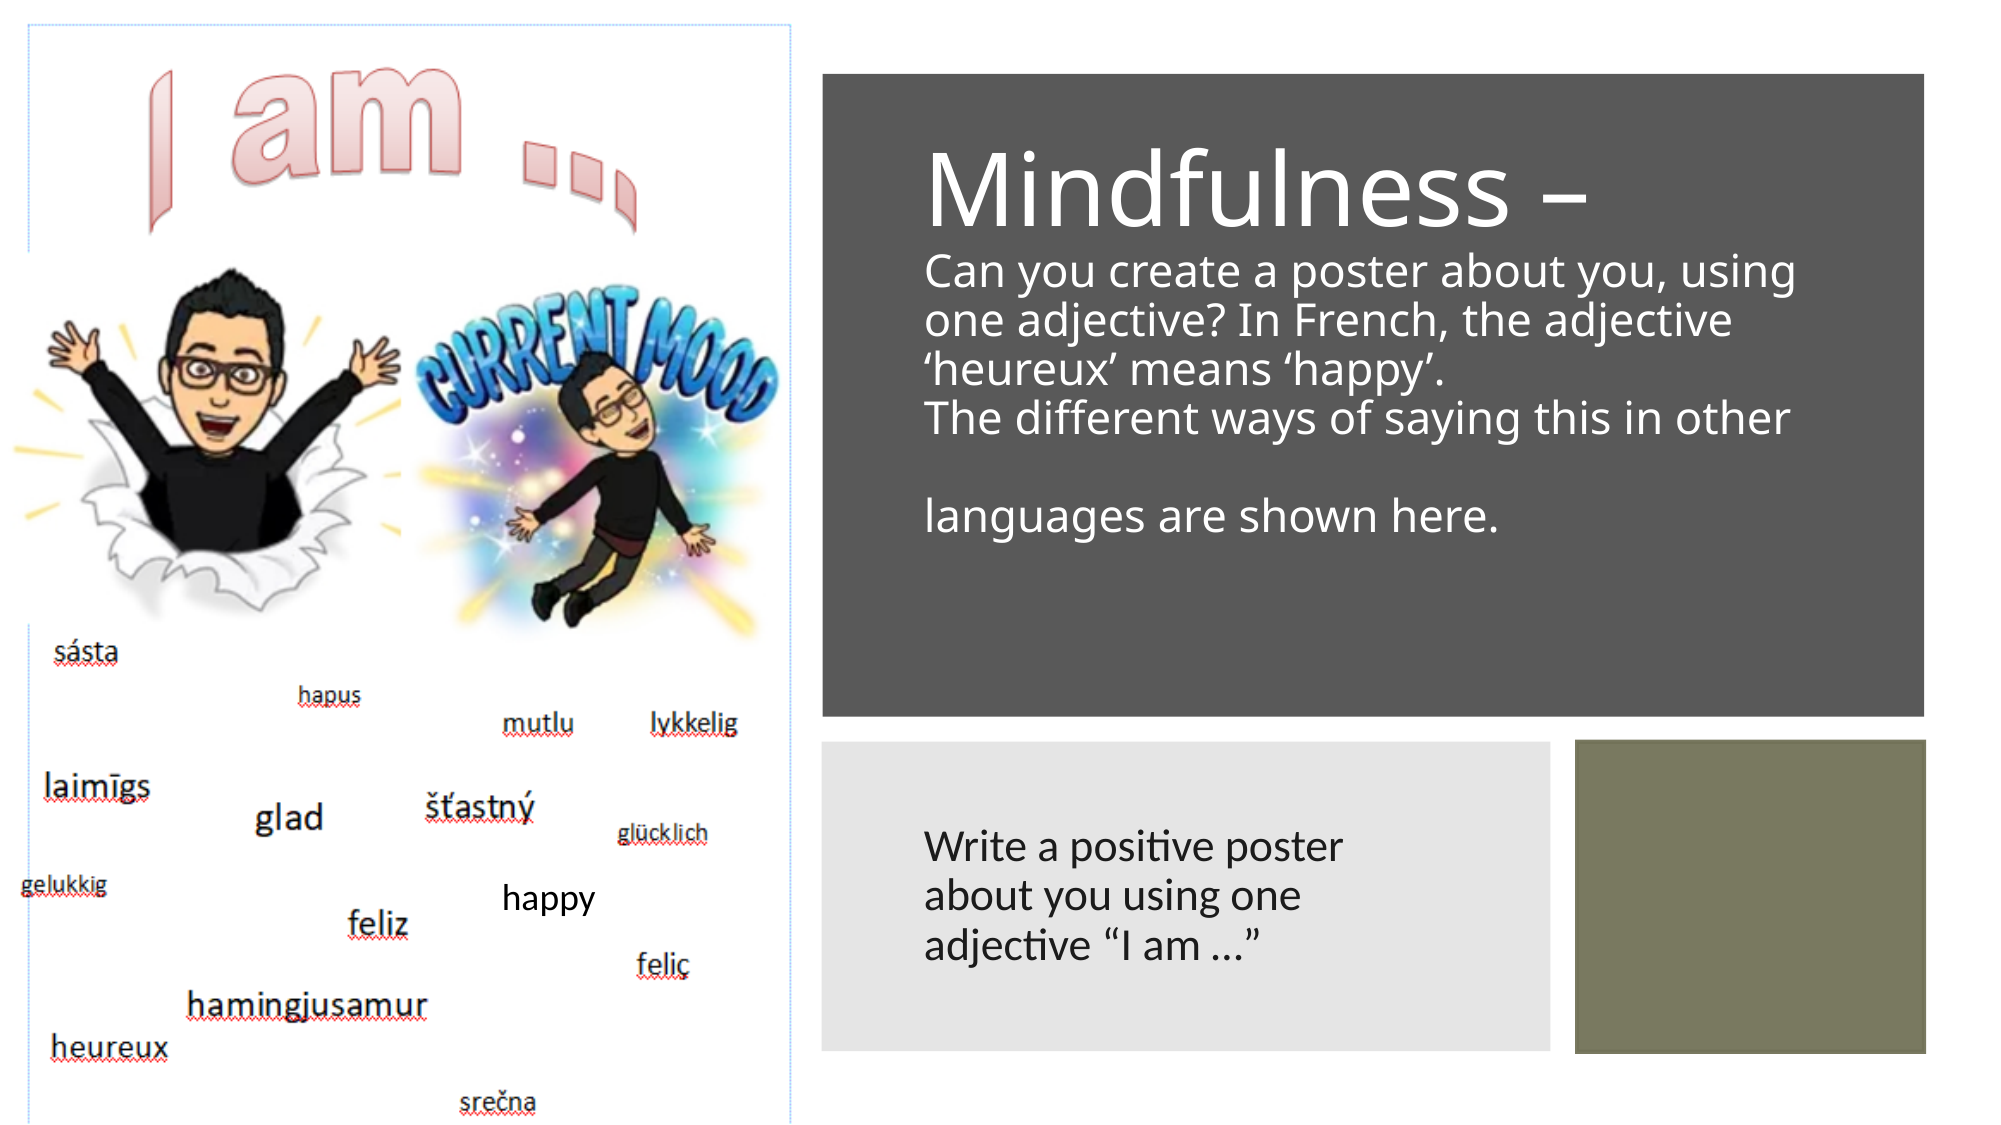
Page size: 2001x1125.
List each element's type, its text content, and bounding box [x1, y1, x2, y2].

text_box [821, 73, 1925, 718]
text_box [821, 741, 1551, 1052]
picture [0, 21, 795, 1124]
title Mindfulness – Can you create a poster about you, using one adjective? In French, the adjective ‘heureux’ means ‘happy’. The different ways of saying this in other languages are shown here. [908, 128, 1876, 688]
text_box [1576, 741, 1925, 1053]
list Write a positive poster about you using one adjective “I am …” [908, 794, 1462, 997]
